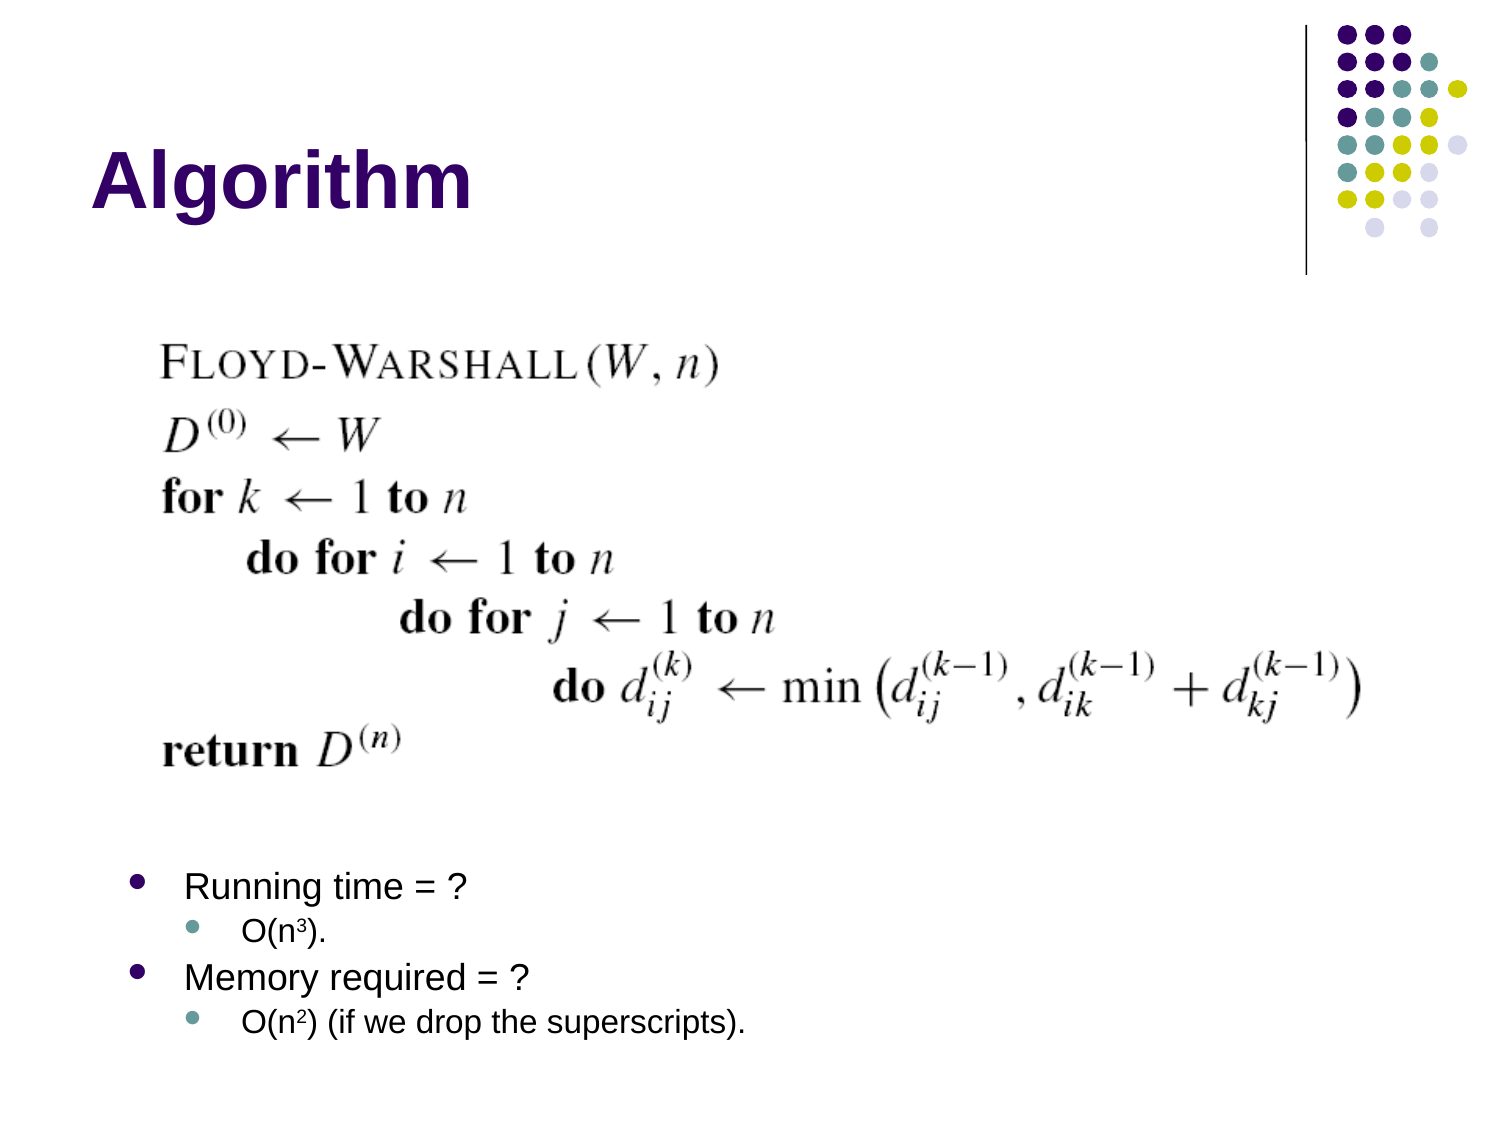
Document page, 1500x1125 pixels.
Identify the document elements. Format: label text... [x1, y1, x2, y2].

title Algorithm [75, 20, 1313, 233]
list Running time = ? O(n3). Memory required = ? O(n2) (if we drop the superscripts). [112, 859, 1388, 1017]
picture [102, 309, 1398, 815]
